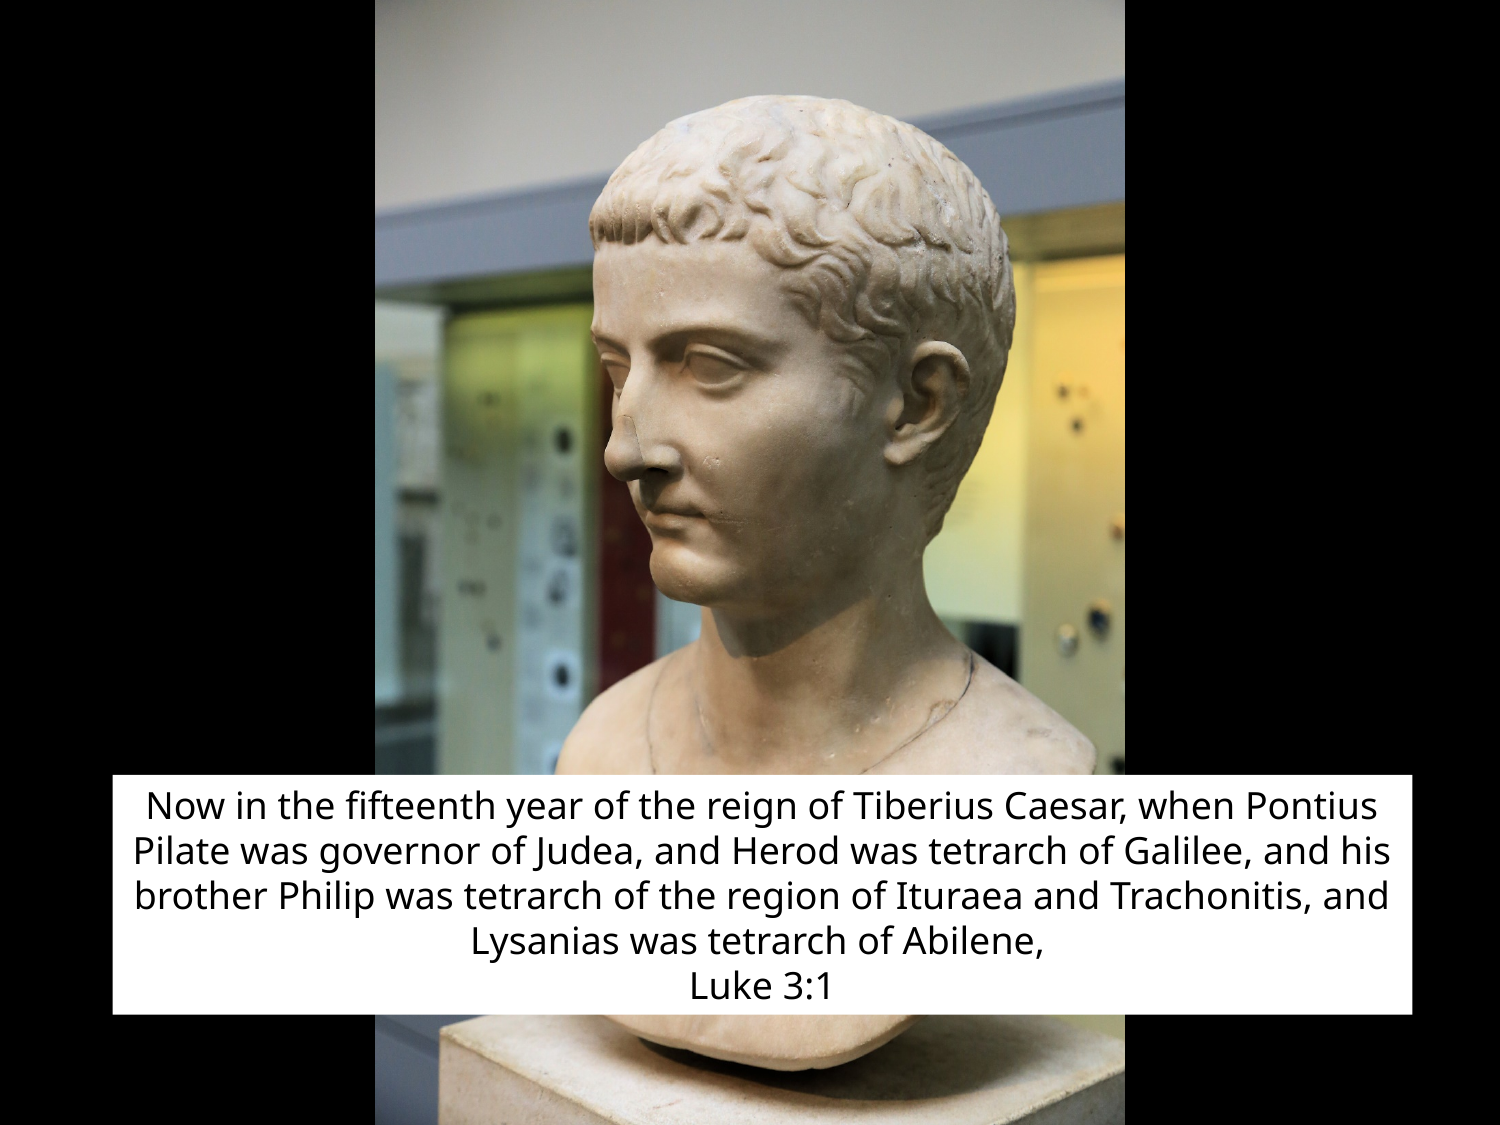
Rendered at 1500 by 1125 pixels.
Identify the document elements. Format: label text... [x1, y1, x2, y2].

text_box Now in the fifteenth year of the reign of Tiberius Caesar, when Pontius Pilate was governor of Judea, and Herod was tetrarch of Galilee, and his brother Philip was tetrarch of the region of Ituraea and Trachonitis, and Lysanias was tetrarch of Abilene, Luke 3:1 [112, 774, 369, 1015]
text_box Now in the fifteenth year of the reign of Tiberius Caesar, when Pontius Pilate was governor of Judea, and Herod was tetrarch of Galilee, and his brother Philip was tetrarch of the region of Ituraea and Trachonitis, and Lysanias was tetrarch of Abilene, Luke 3:1 [1129, 774, 1413, 1015]
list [374, 0, 1126, 1125]
